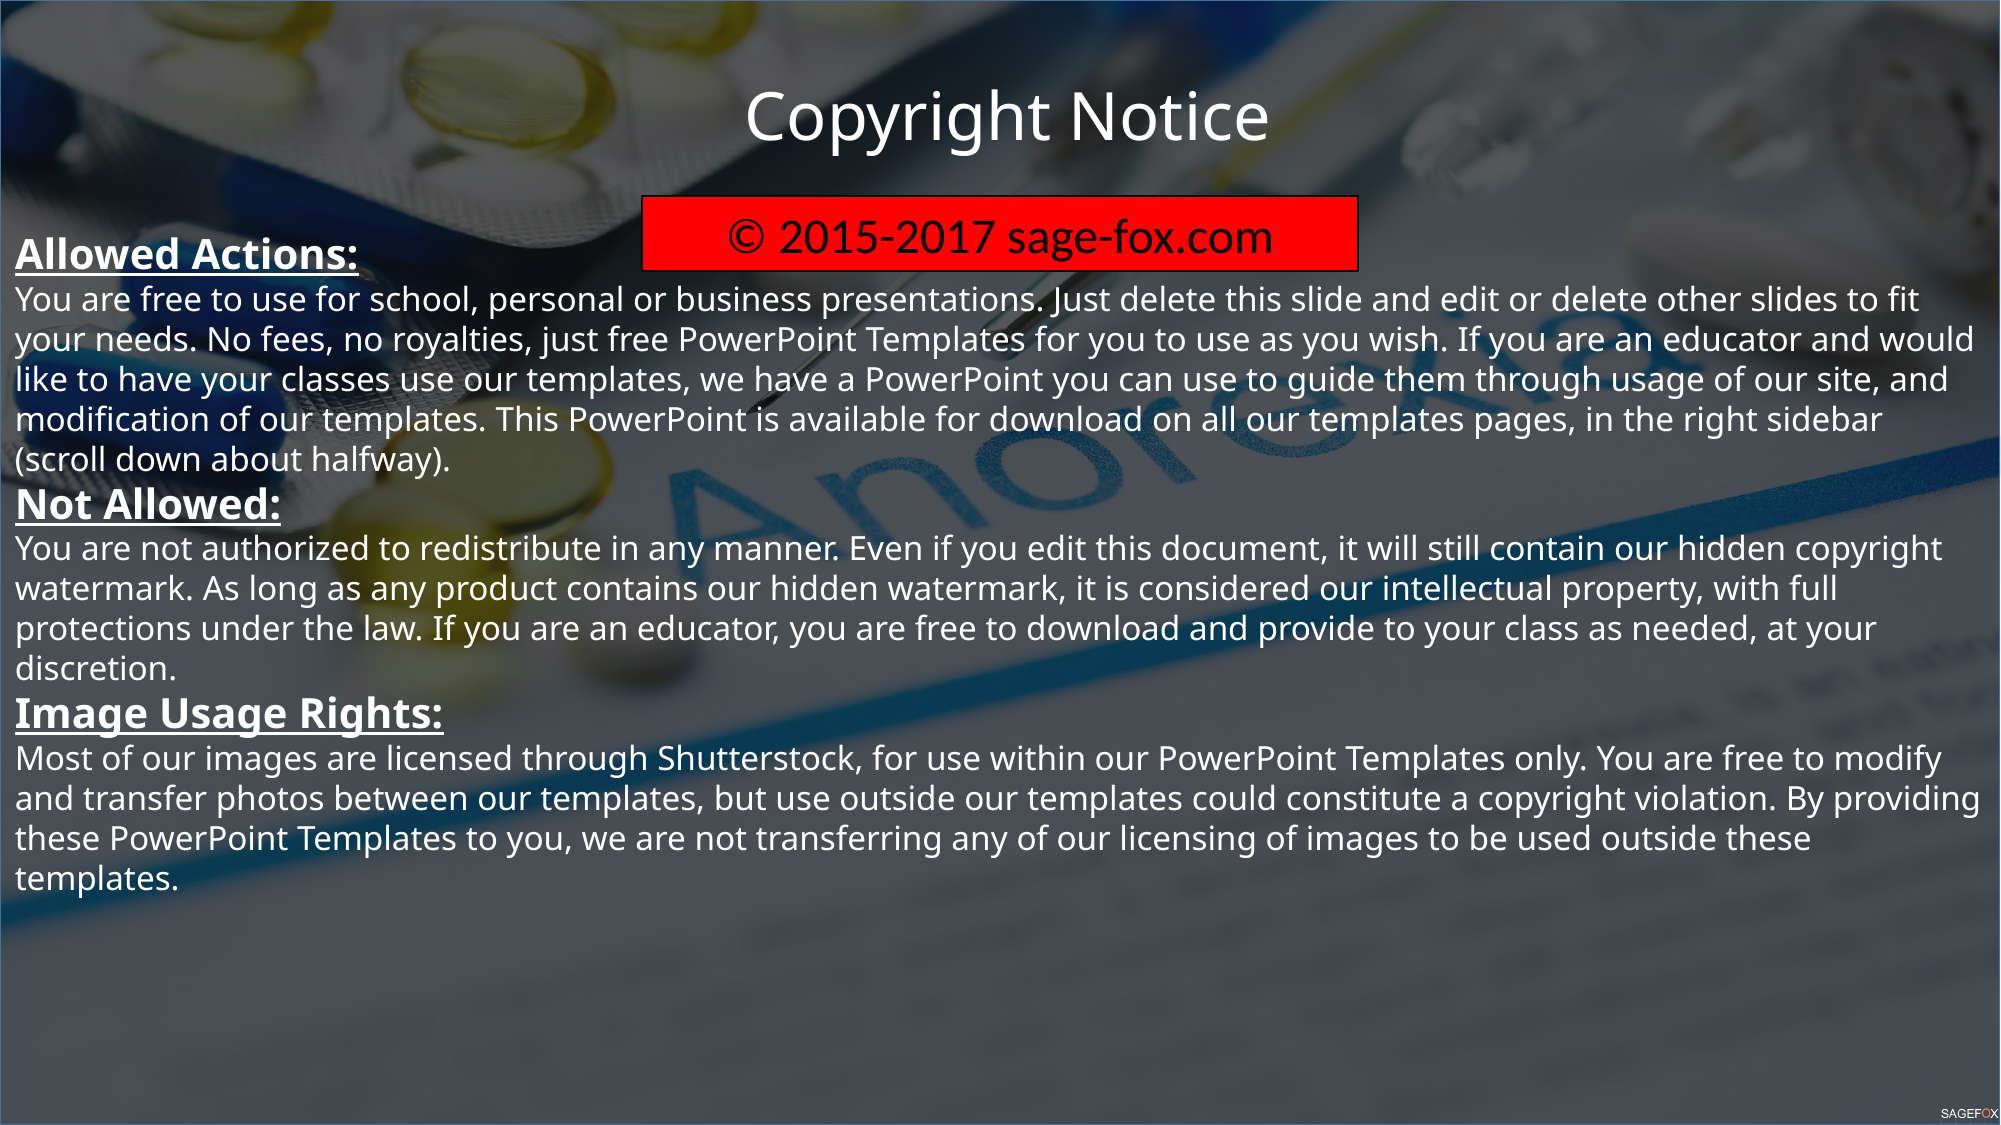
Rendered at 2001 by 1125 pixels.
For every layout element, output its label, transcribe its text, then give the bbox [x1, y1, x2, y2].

title Copyright Notice [493, 60, 1524, 178]
text_box © 2015-2017 sage-fox.com [641, 196, 1358, 272]
text_box Allowed Actions: You are free to use for school, personal or business presentations. Just delete this slide and edit or delete other slides to fit your needs. No fees, no royalties, just free PowerPoint Templates for you to use as you wish. If you are an educator and would like to have your classes use our templates, we have a PowerPoint you can use to guide them through usage of our site, and modification of our templates. This PowerPoint is available for download on all our templates pages, in the right sidebar (scroll down about halfway). Not Allowed: You are not authorized to redistribute in any manner. Even if you edit this document, it will still contain our hidden copyright watermark. As long as any product contains our hidden watermark, it is considered our intellectual property, with full protections under the law. If you are an educator, you are free to download and provide to your class as needed, at your discretion. Image Usage Rights: Most of our images are licensed through Shutterstock, for use within our PowerPoint Templates only. You are free to modify and transfer photos between our templates, but use outside our templates could constitute a copyright violation. By providing these PowerPoint Templates to you, we are not transferring any of our licensing of images to be used outside these templates. [0, 0, 2000, 1125]
